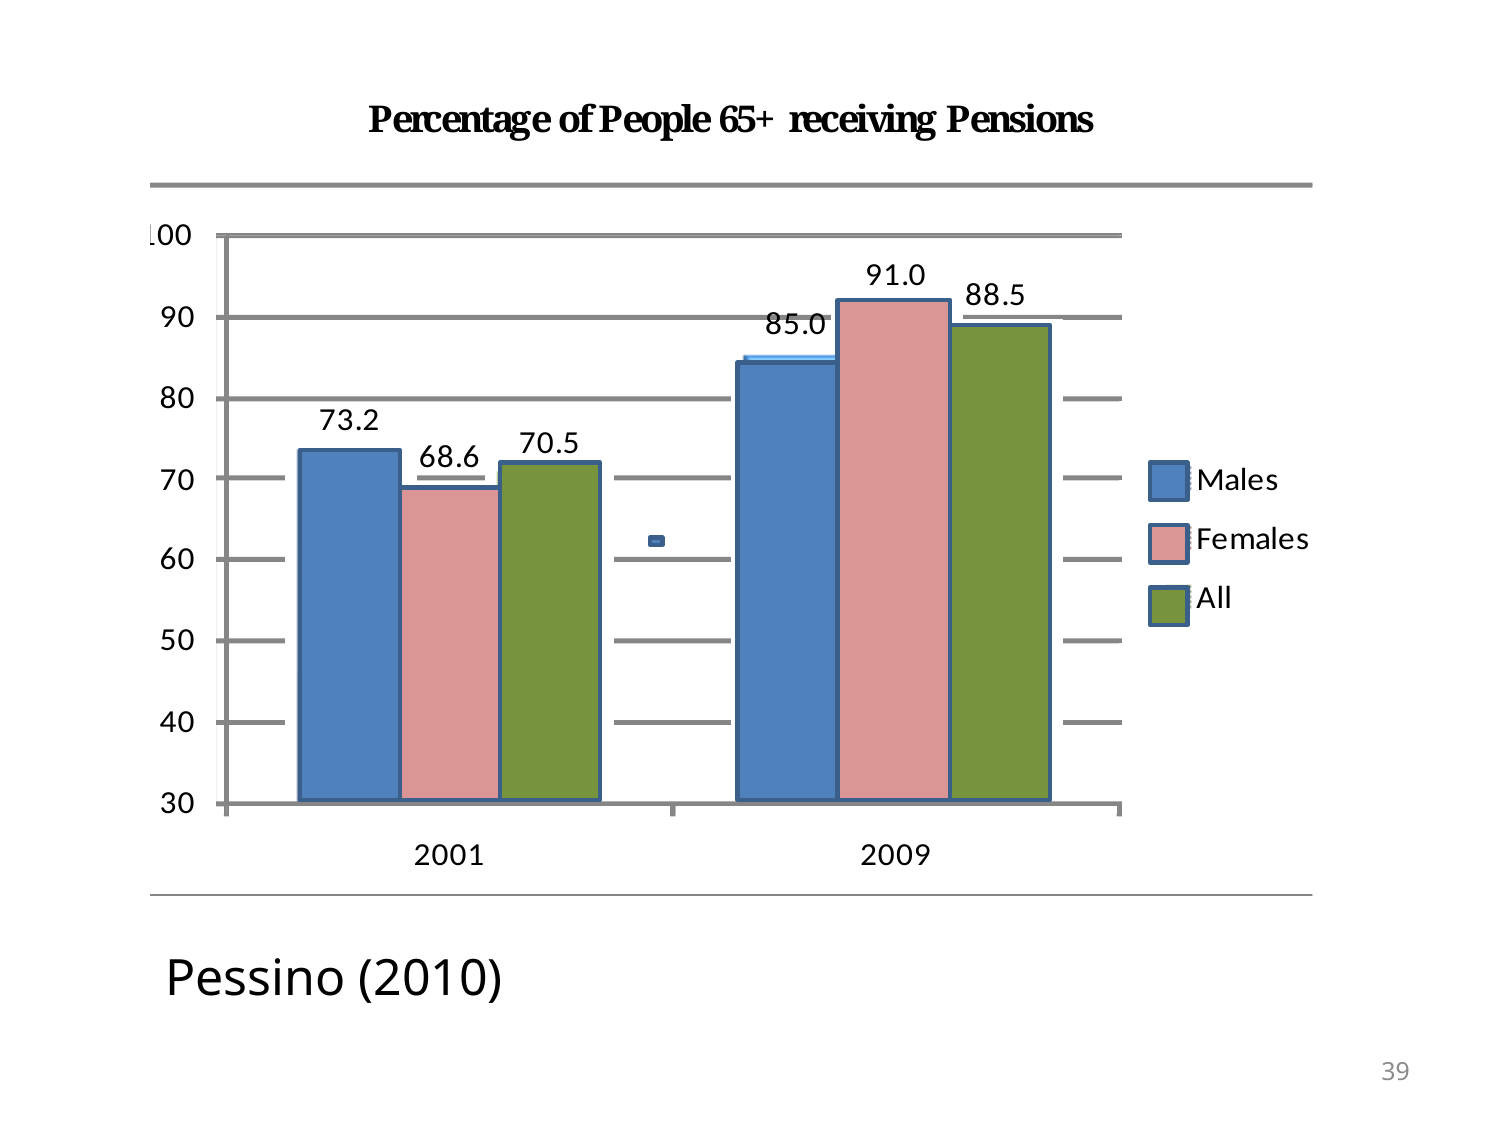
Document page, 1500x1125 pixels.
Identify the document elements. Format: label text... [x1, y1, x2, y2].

slide_number 39 [1074, 1042, 1425, 1103]
list Pessino (2010) [150, 945, 1050, 1013]
picture [149, 100, 1313, 938]
